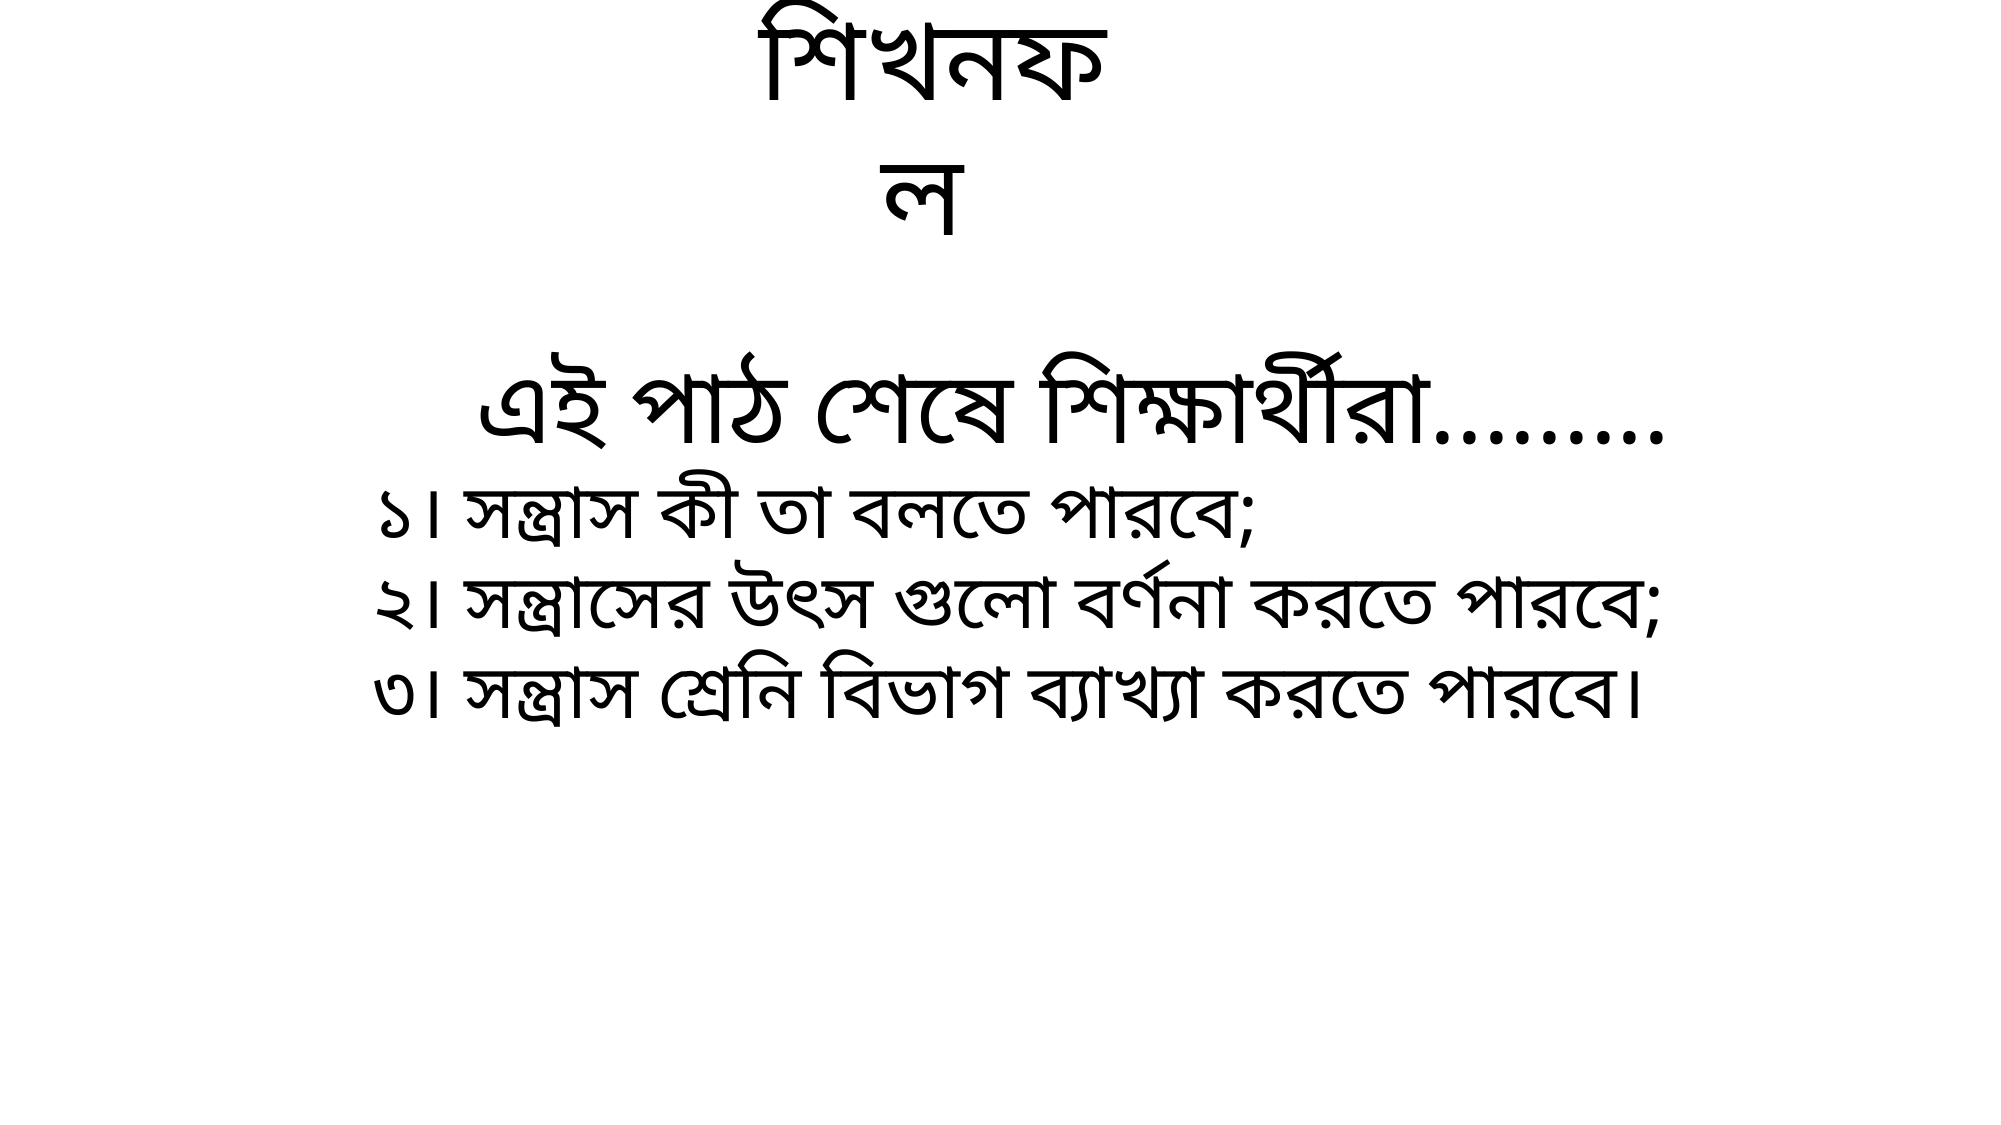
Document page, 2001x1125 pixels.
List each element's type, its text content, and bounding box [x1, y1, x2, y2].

text_box শিখনফল [731, 55, 1136, 191]
text_box এই পাঠ শেষে শিক্ষার্থীরা......... ১। সন্ত্রাস কী তা বলতে পারবে; ২। সন্ত্রাসের উৎস গুলো বর্ণনা করতে পারবে; ৩। সন্ত্রাস শ্রেনি বিভাগ ব্যাখ্যা করতে পারবে। [357, 250, 1721, 826]
